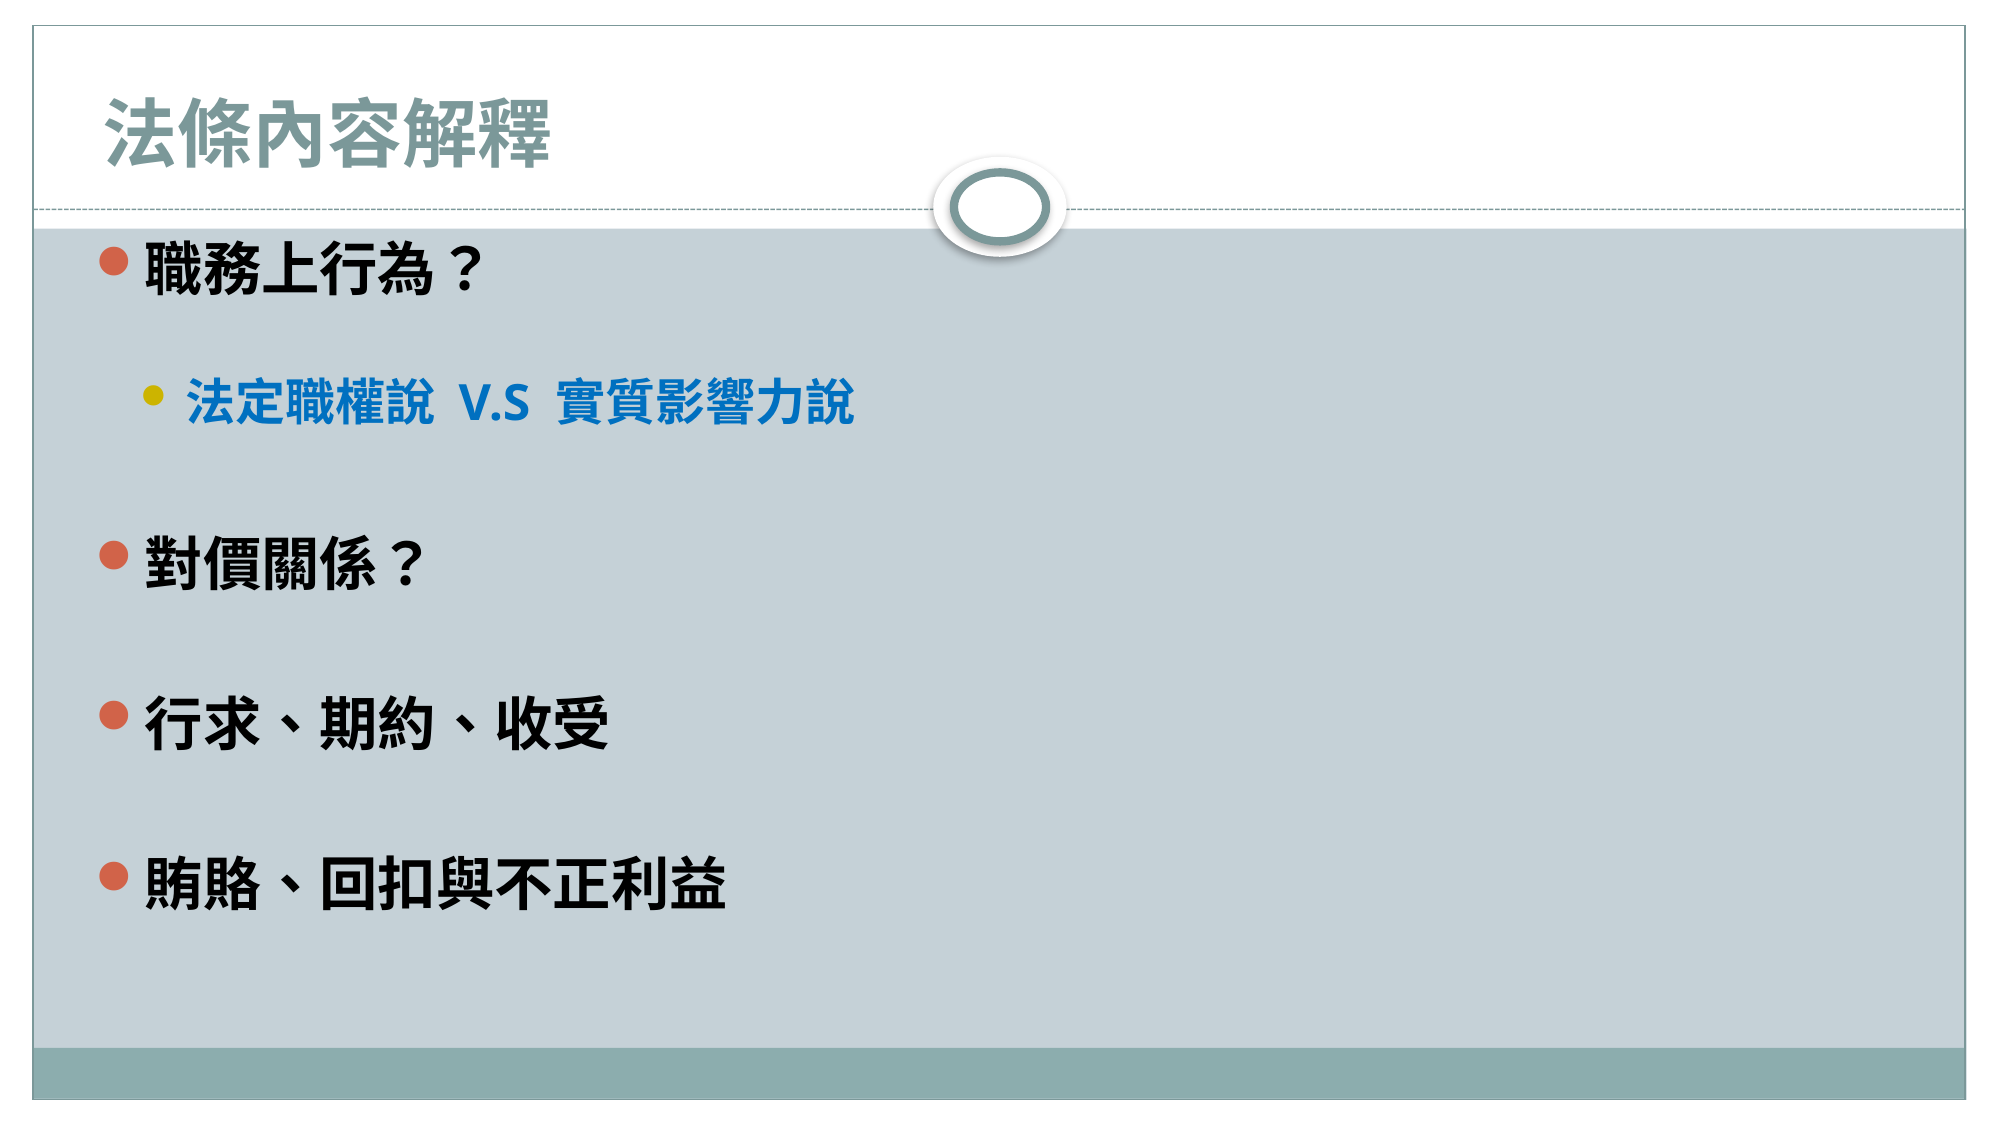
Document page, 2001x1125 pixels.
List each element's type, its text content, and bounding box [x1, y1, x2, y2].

list 職務上行為？ 法定職權說 V.S 實質影響力說 對價關係？ 行求、期約、收受 賄賂、回扣與不正利益 [80, 224, 1888, 971]
title 法條內容解釋 [86, 71, 952, 184]
